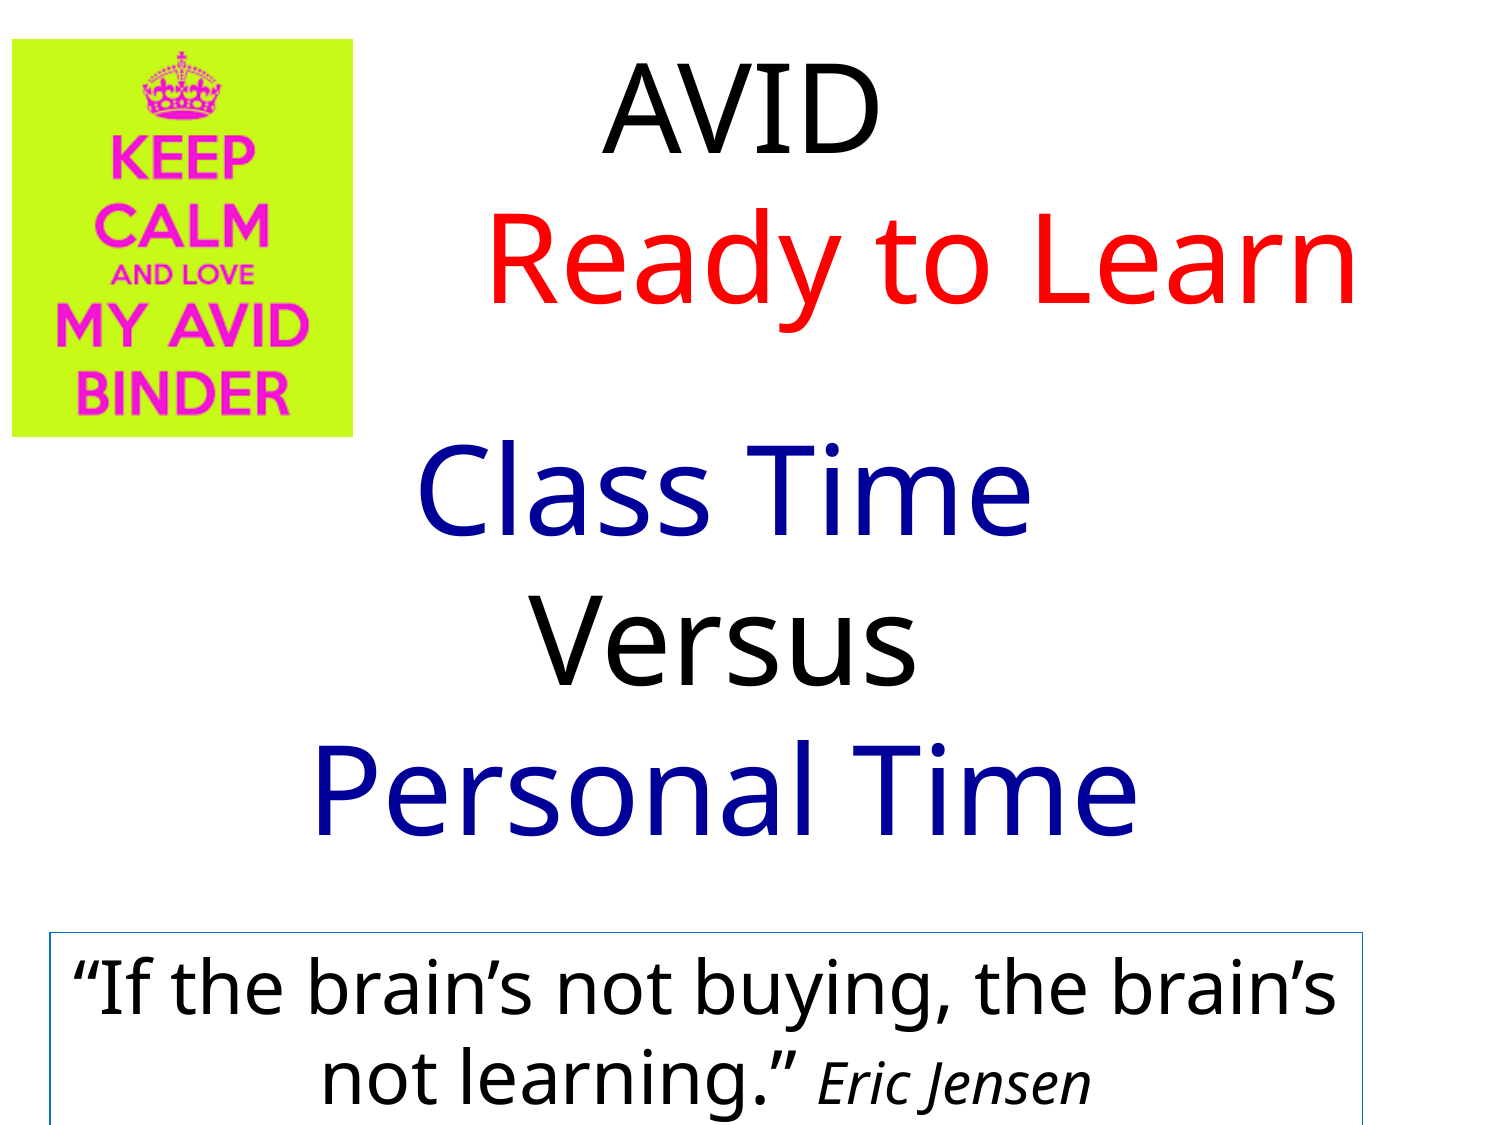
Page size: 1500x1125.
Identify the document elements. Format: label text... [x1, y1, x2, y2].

text_box AVID Ready to Learn [0, 20, 1495, 336]
picture [12, 39, 353, 438]
text_box “If the brain’s not buying, the brain’s not learning.” Eric Jensen [50, 932, 1363, 1125]
text_box Class Time Versus Personal Time [80, 403, 1369, 868]
